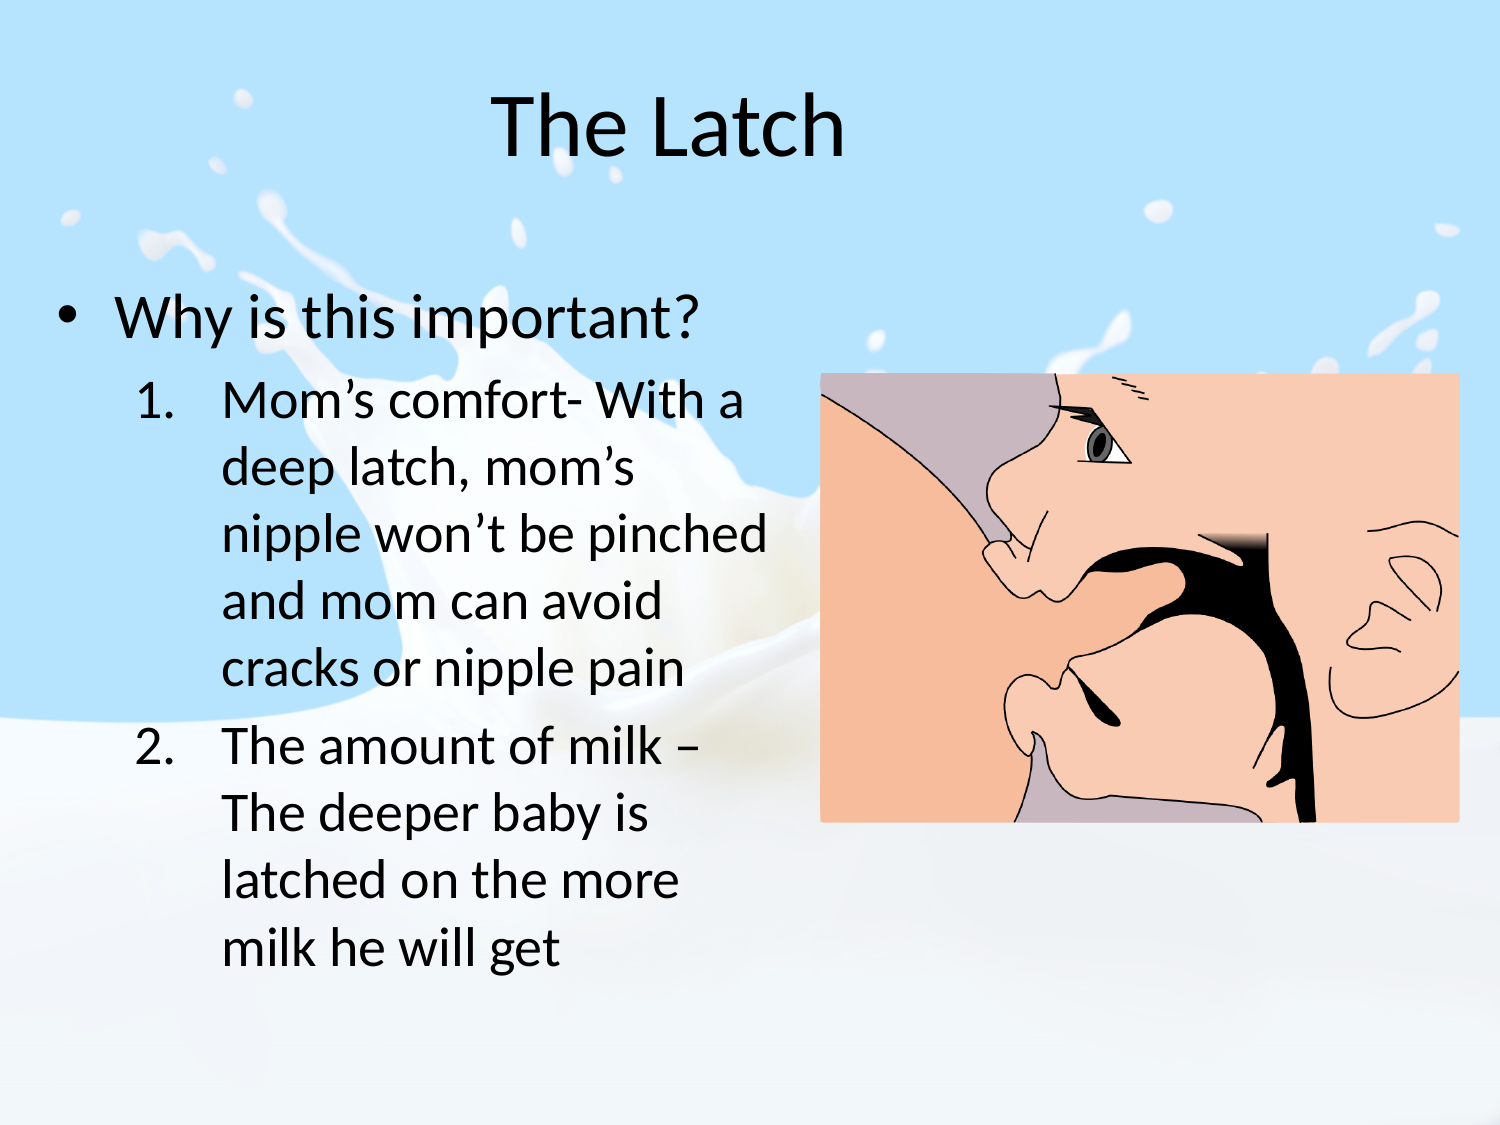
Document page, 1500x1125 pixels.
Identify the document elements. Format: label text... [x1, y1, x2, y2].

title The Latch [0, 26, 1345, 214]
list Why is this important? Mom’s comfort- With a deep latch, mom’s nipple won’t be pinched and mom can avoid cracks or nipple pain The amount of milk – The deeper baby is latched on the more milk he will get [41, 267, 788, 1010]
picture [0, 0, 1500, 1125]
